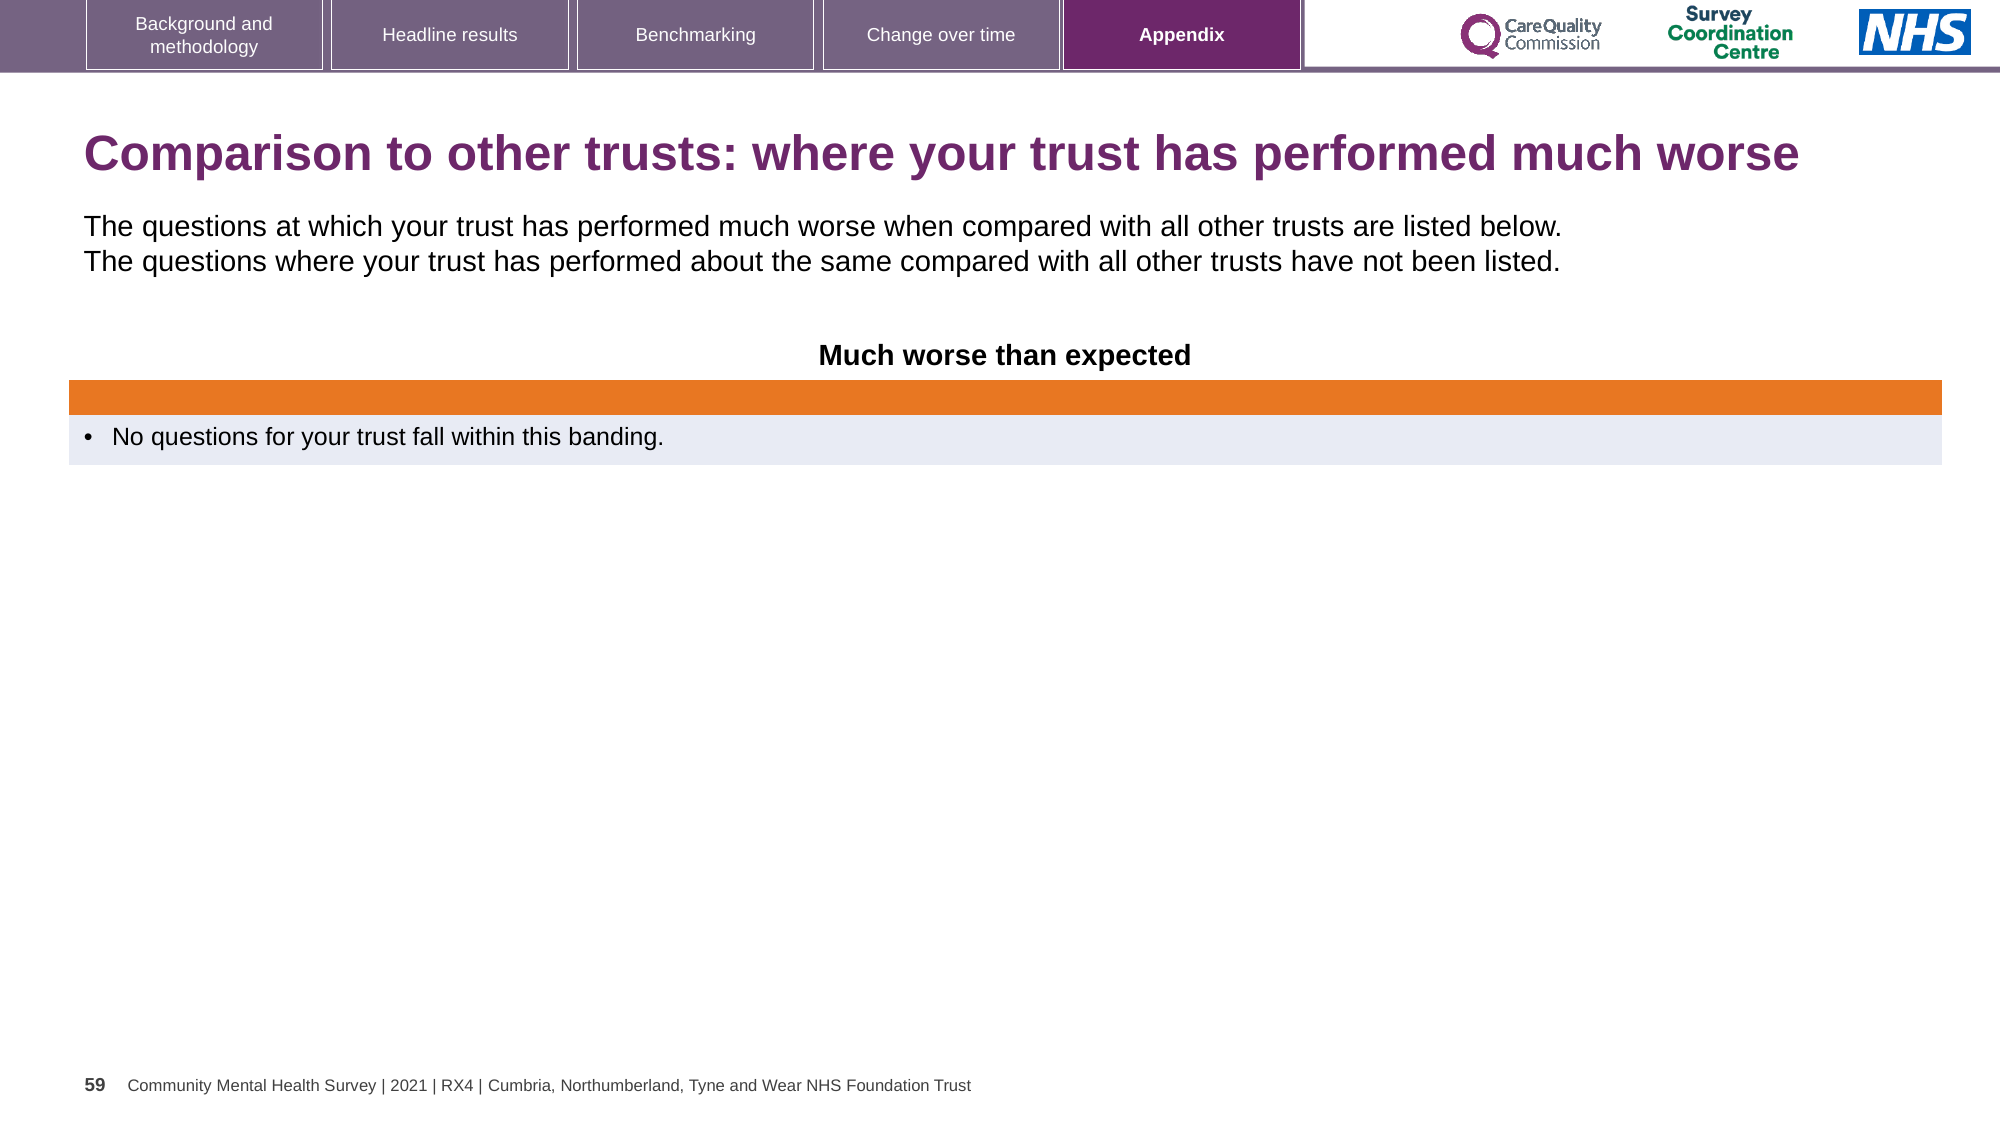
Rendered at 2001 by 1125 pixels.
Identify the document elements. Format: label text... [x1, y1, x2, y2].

picture [1666, 3, 1794, 61]
text_box 59 [84, 1065, 122, 1125]
picture [1859, 9, 1971, 55]
table_cell [69, 380, 1942, 415]
table_header Much worse than expected [69, 330, 1942, 380]
table_cell No questions for your trust fall within this banding. [69, 415, 1942, 465]
picture [1460, 13, 1602, 59]
text_box The questions at which your trust has performed much worse when compared with all other trusts are listed below. The questions where your trust has performed about the same compared with all other trusts have not been listed. [68, 200, 1896, 285]
title Comparison to other trusts: where your trust has performed much worse [68, 100, 1942, 209]
